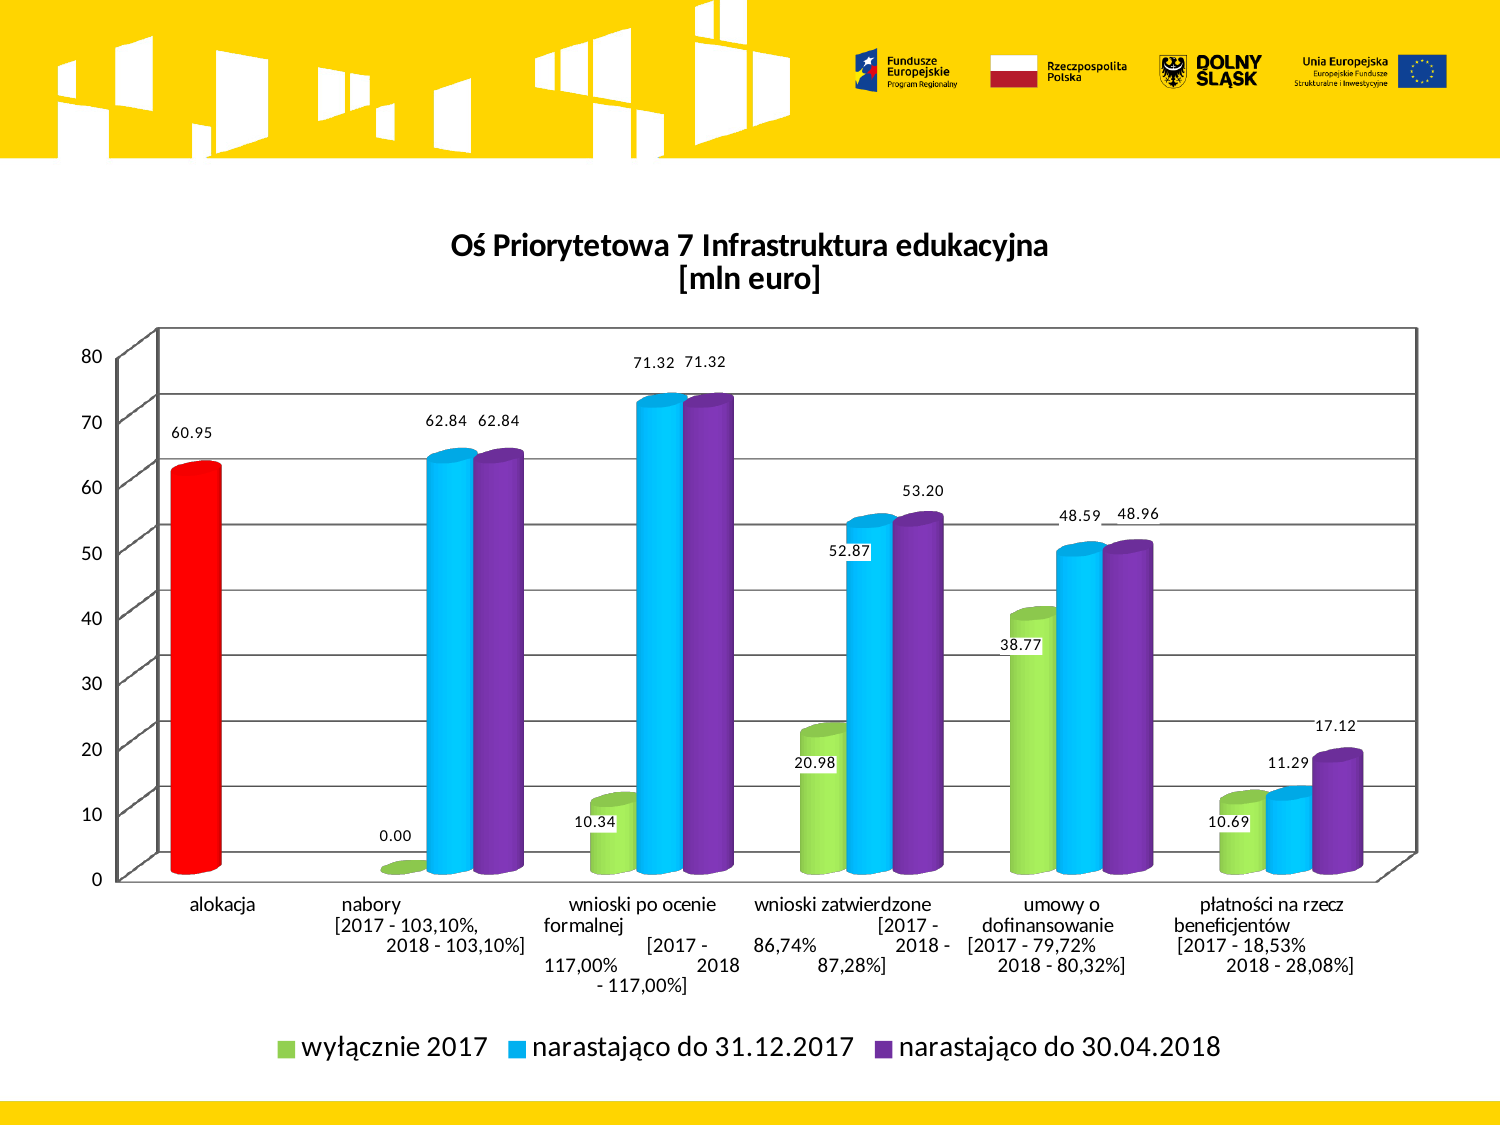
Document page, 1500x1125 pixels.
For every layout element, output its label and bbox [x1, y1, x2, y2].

picture [0, 0, 1500, 1125]
chart [52, 195, 1448, 1071]
